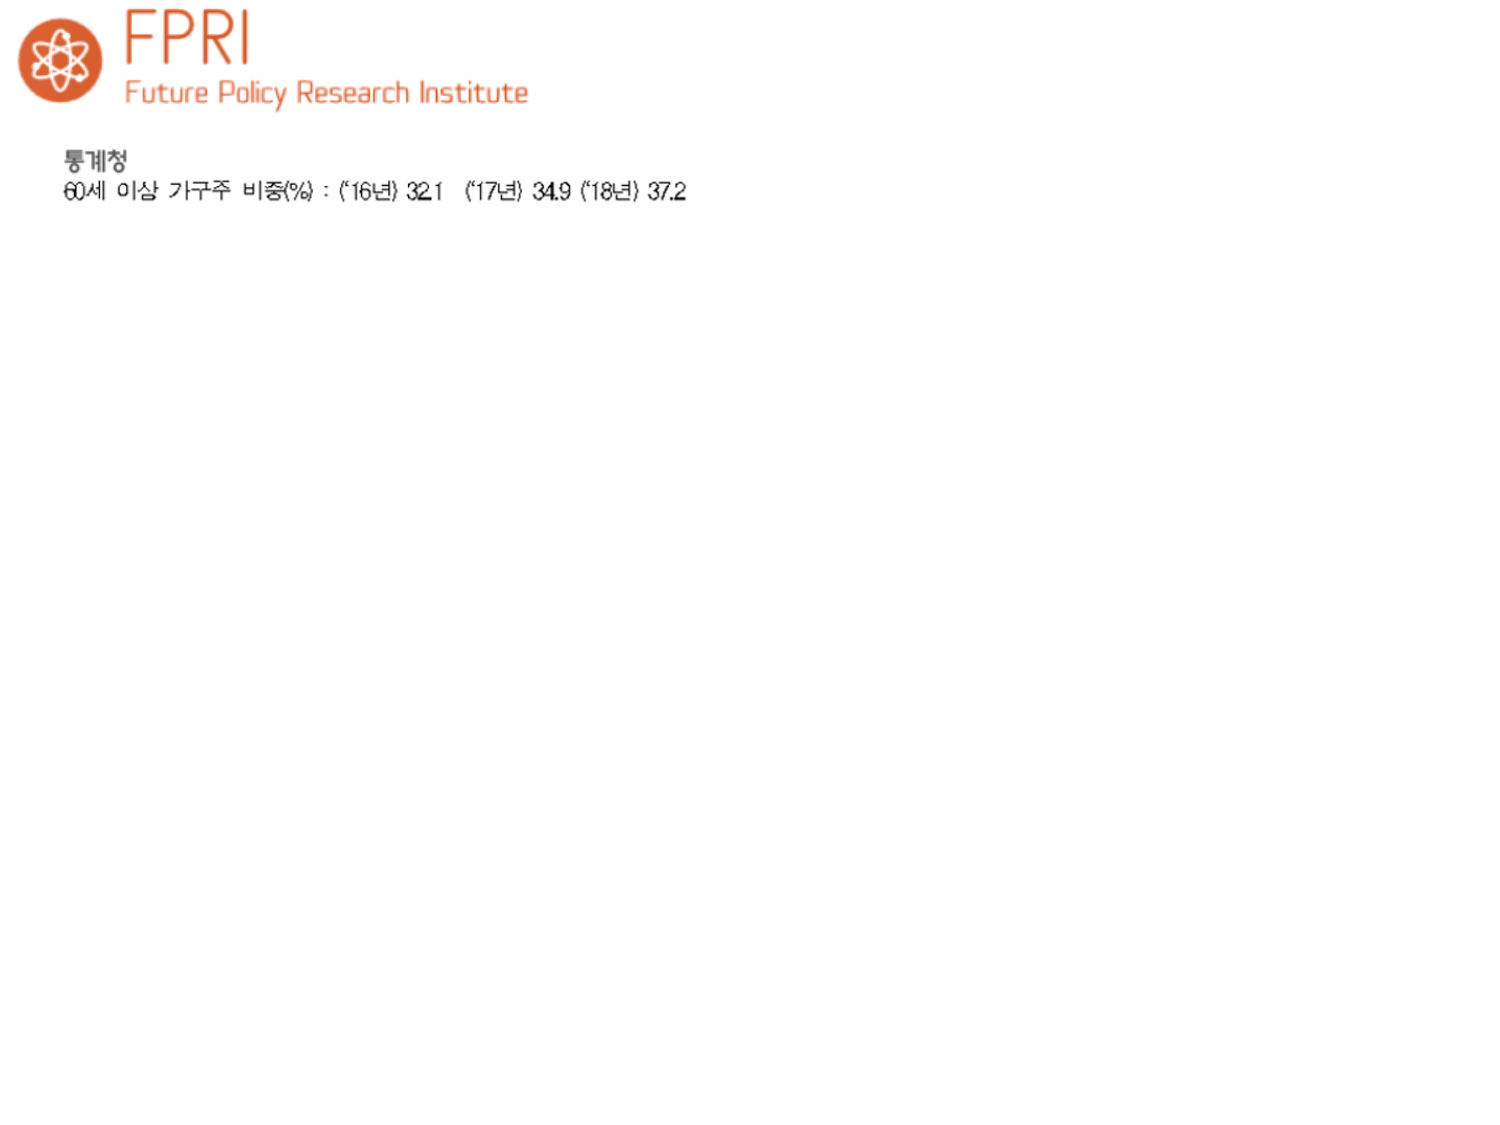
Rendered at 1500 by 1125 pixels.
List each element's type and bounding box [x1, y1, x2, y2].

picture [2, 0, 560, 115]
picture [52, 142, 690, 212]
